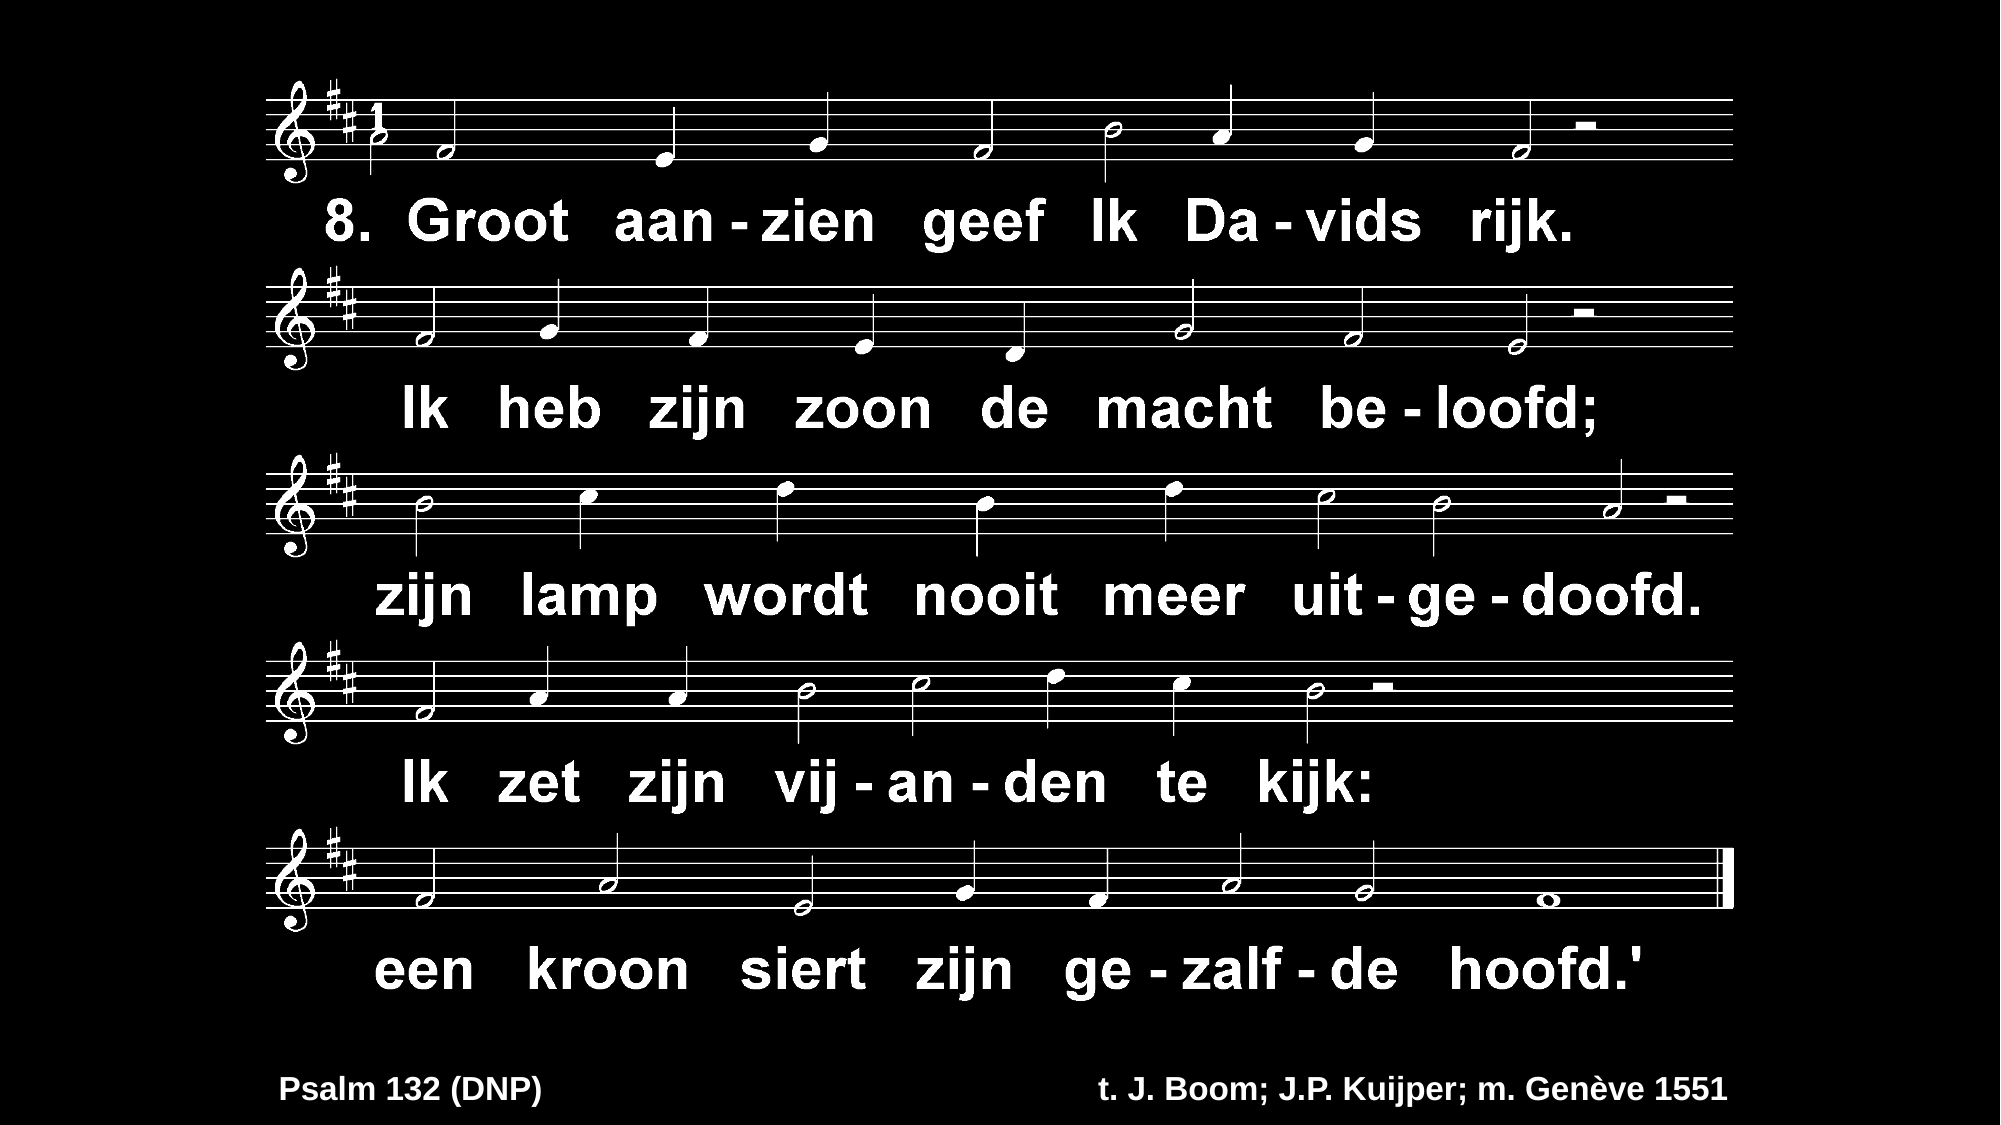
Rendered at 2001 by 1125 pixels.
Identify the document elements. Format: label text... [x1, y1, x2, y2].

text_box Psalm 132 (DNP) t. J. Boom; J.P. Kuijper; m. Genève 1551 [263, 1059, 1745, 1115]
picture [249, 62, 1750, 1017]
